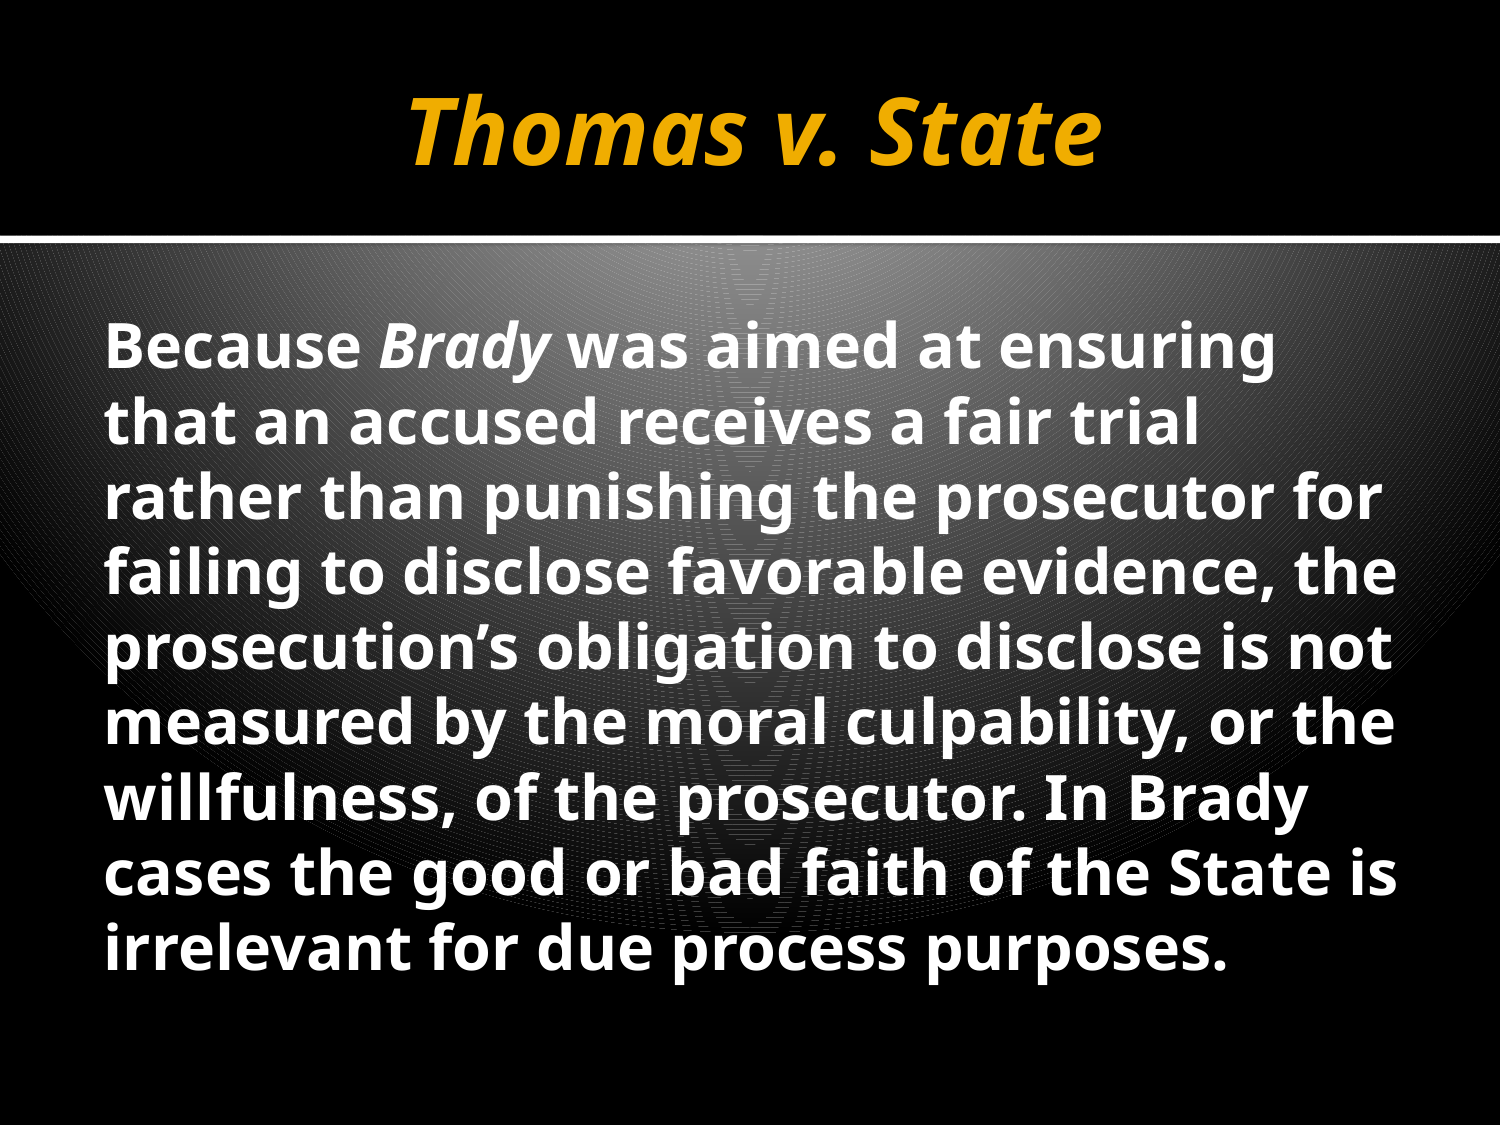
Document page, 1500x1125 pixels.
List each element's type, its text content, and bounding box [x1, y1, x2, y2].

title Thomas v. State [75, 25, 1425, 231]
list Because Brady was aimed at ensuring that an accused receives a fair trial rather than punishing the prosecutor for failing to disclose favorable evidence, the prosecution’s obligation to disclose is not measured by the moral culpability, or the willfulness, of the prosecutor. In Brady cases the good or bad faith of the State is irrelevant for due process purposes. [75, 291, 1425, 1050]
